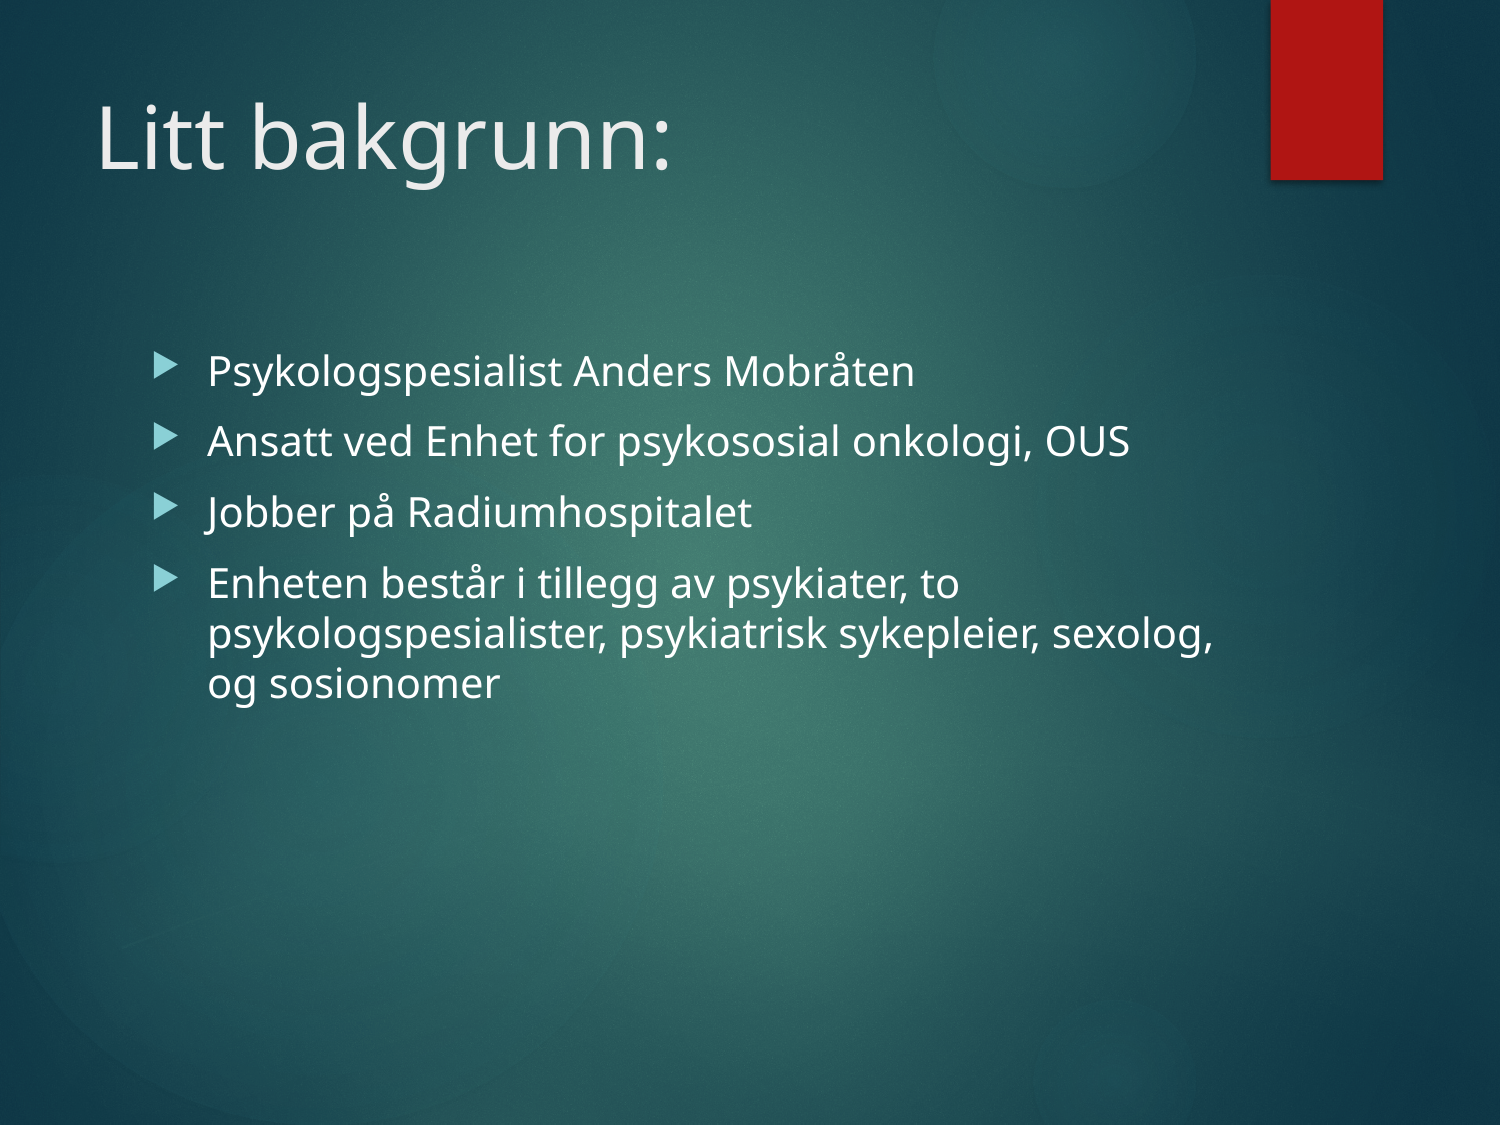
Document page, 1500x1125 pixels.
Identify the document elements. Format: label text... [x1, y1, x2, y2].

list Psykologspesialist Anders Mobråten Ansatt ved Enhet for psykososial onkologi, OUS Jobber på Radiumhospitalet Enheten består i tillegg av psykiater, to psykologspesialister, psykiatrisk sykepleier, sexolog, og sosionomer [135, 336, 1237, 1025]
title Litt bakgrunn: [79, 74, 1237, 304]
